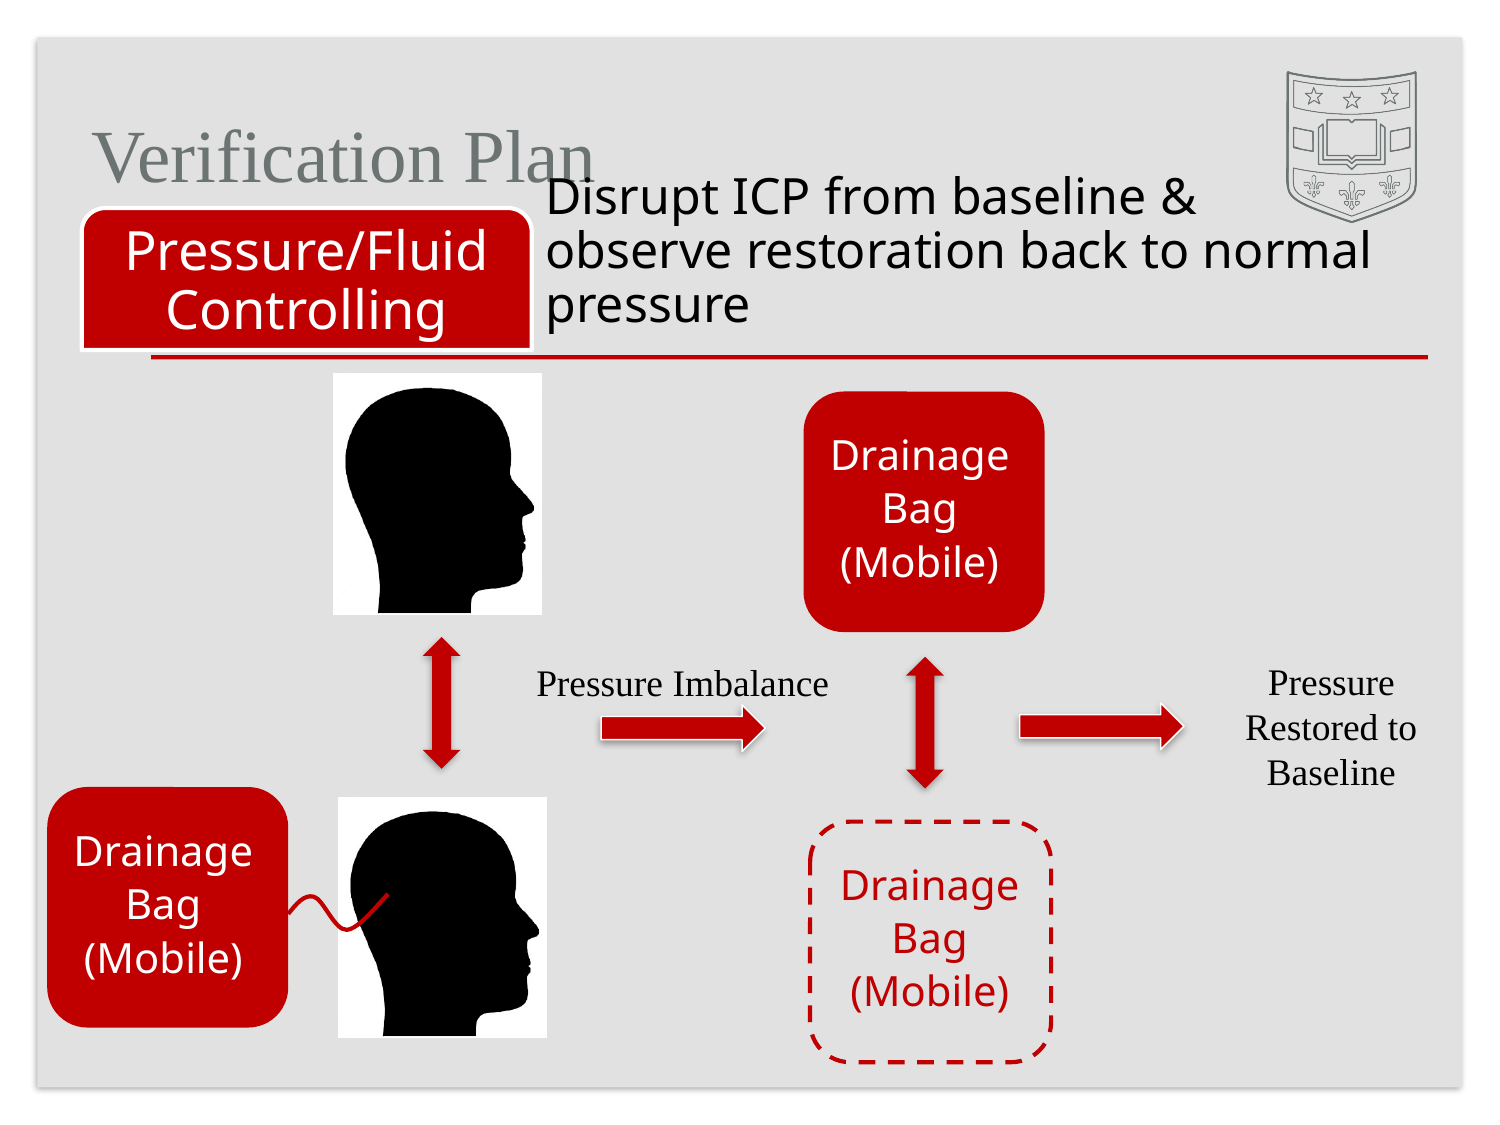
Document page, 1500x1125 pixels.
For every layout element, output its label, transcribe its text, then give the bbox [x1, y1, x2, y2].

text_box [700, 349, 1359, 356]
text_box Pressure Restored to Baseline [1183, 650, 1480, 801]
text_box Pressure Imbalance [552, 651, 782, 712]
picture [1286, 71, 1417, 223]
text_box [600, 712, 766, 753]
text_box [81, 207, 532, 351]
text_box [151, 355, 697, 360]
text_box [31, 373, 548, 1039]
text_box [787, 391, 1062, 1063]
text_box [700, 213, 1359, 222]
text_box [1066, 702, 1183, 751]
text_box [1362, 355, 1428, 360]
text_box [537, 224, 1405, 341]
title Verification Plan [76, 71, 1264, 222]
